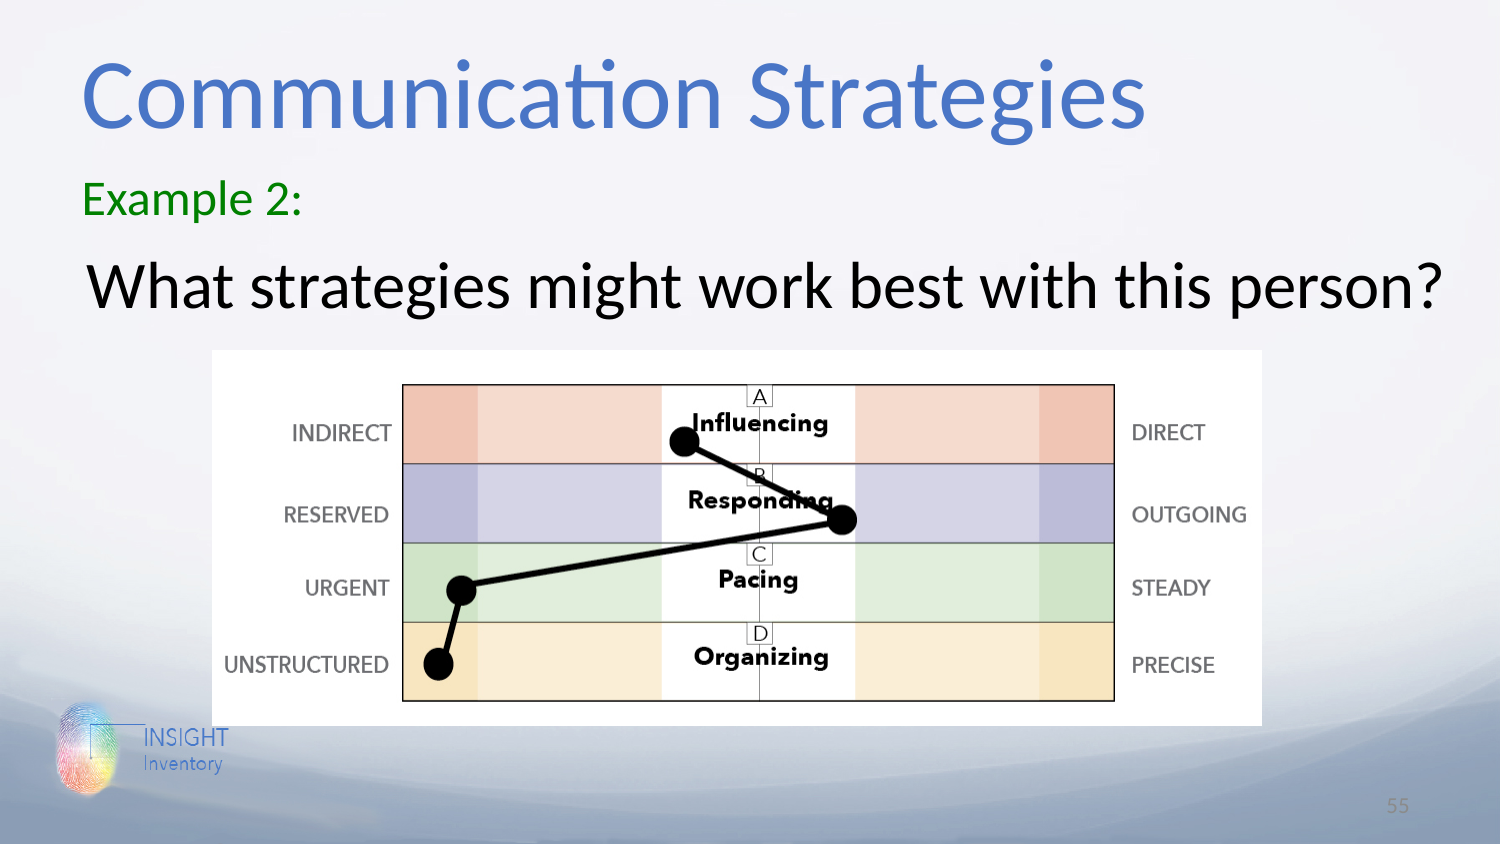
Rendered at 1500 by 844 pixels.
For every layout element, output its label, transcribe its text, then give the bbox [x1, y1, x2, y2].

picture [0, 0, 1500, 844]
text_box Communication Strategies [66, 21, 1351, 157]
text_box Example 2: [66, 157, 330, 233]
text_box What strategies might work best with this person? [71, 234, 1483, 330]
slide_number 55 [1074, 782, 1425, 827]
